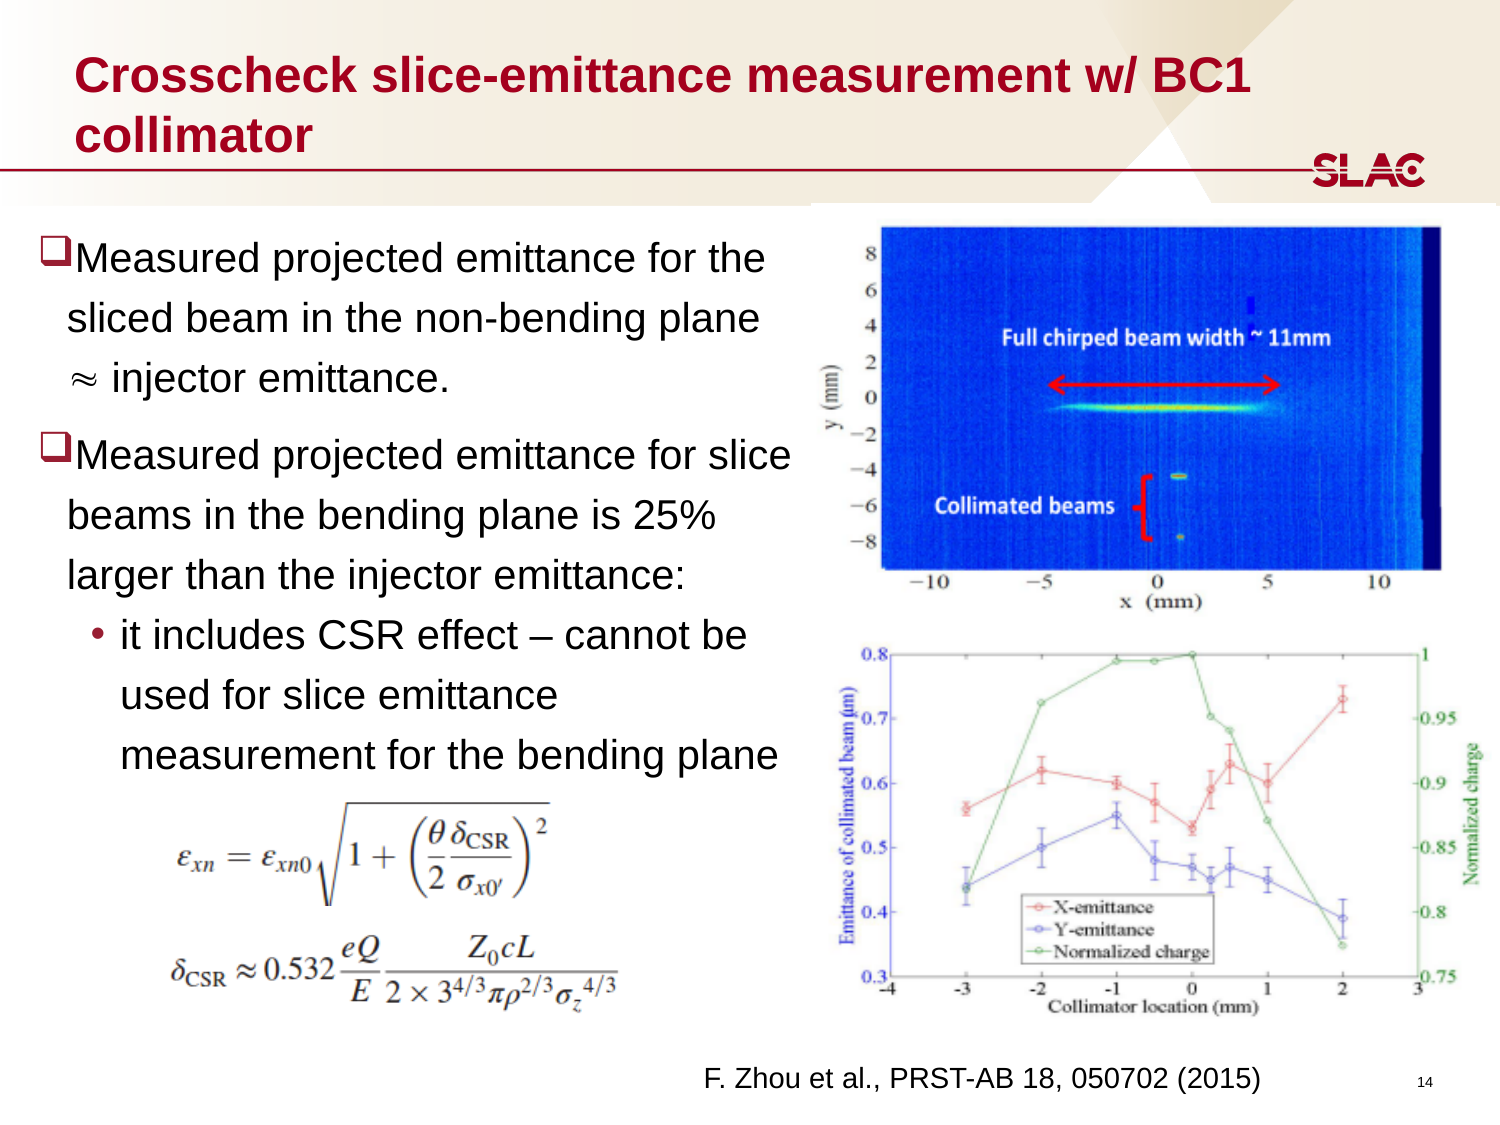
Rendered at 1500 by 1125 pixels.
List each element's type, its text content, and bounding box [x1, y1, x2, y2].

picture [177, 798, 552, 906]
text_box F. Zhou et al., PRST-AB 18, 050702 (2015) [653, 1059, 1313, 1100]
picture [166, 931, 621, 1019]
text_box Measured projected emittance for the sliced beam in the non-bending plane  injector emittance. Measured projected emittance for slice beams in the bending plane is 25% larger than the injector emittance: it includes CSR effect – cannot be used for slice emittance measurement for the bending plane [37, 221, 804, 1125]
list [810, 202, 1496, 617]
title Crosscheck slice-emittance measurement w/ BC1 collimator [74, 38, 1404, 163]
slide_number 14 [1405, 1055, 1458, 1125]
picture [0, 0, 1500, 206]
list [787, 619, 1500, 1048]
